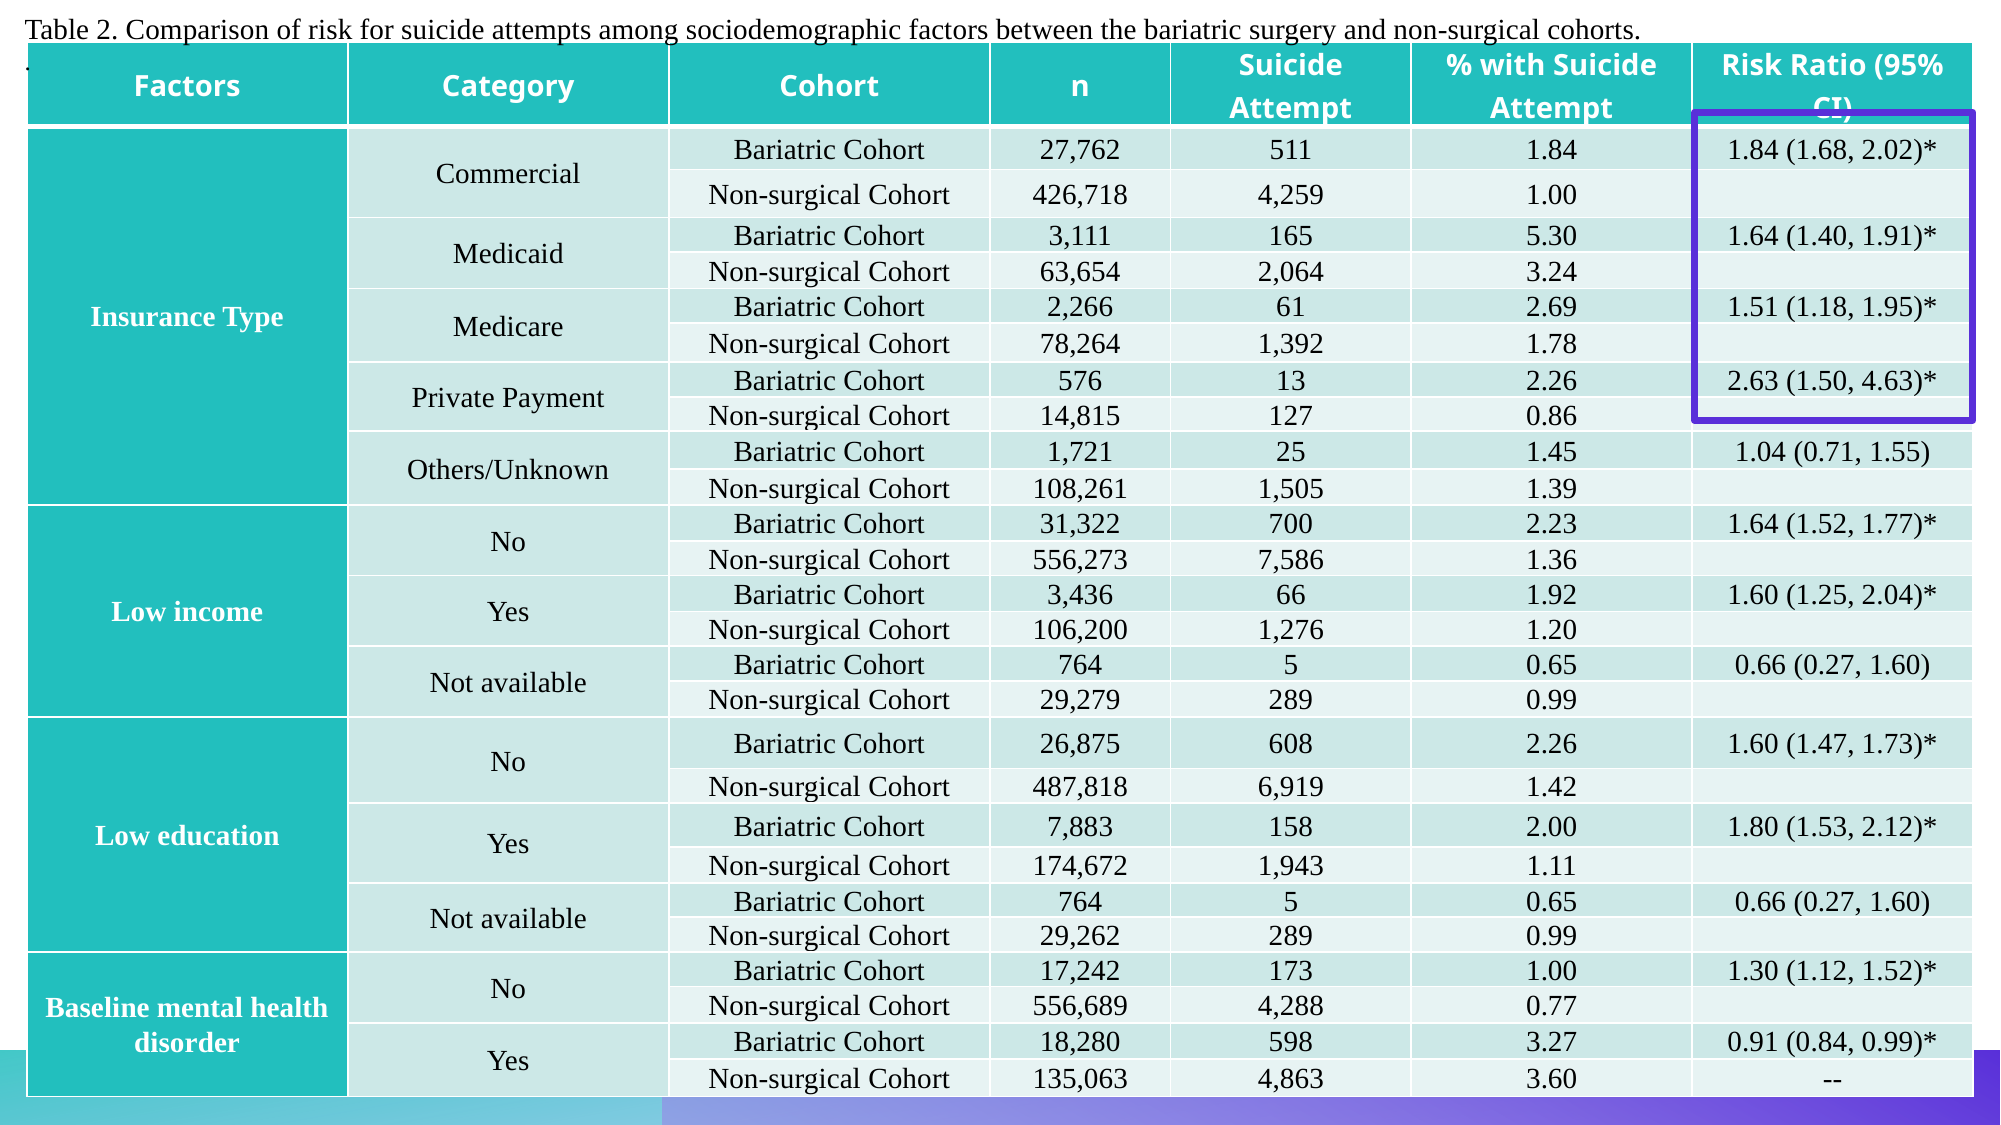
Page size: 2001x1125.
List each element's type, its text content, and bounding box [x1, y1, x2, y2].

table_cell 7,586 [1171, 542, 1410, 575]
table_cell 3.24 [1412, 253, 1691, 288]
table_cell 1,721 [991, 432, 1170, 468]
table_cell 3,436 [991, 576, 1170, 611]
table_cell Bariatric Cohort [670, 576, 989, 611]
table_cell 2,266 [991, 289, 1170, 322]
table_cell 2.26 [1412, 363, 1691, 396]
table_cell 6,919 [1171, 769, 1410, 802]
table_cell 1.04 (0.71, 1.55) [1693, 432, 1972, 468]
table_cell 556,689 [991, 987, 1170, 1022]
table_cell 165 [1171, 218, 1410, 251]
table_cell 1.11 [1412, 848, 1691, 882]
table_cell 27,762 [991, 129, 1170, 169]
table_cell 1,943 [1171, 848, 1410, 882]
table_cell 29,262 [991, 918, 1170, 951]
table_cell Non-surgical Cohort [670, 324, 989, 361]
table_cell Bariatric Cohort [670, 804, 989, 846]
table_cell Commercial [349, 129, 668, 217]
table_cell 0.86 [1412, 398, 1691, 430]
table_cell Bariatric Cohort [670, 718, 989, 768]
table_cell 1.80 (1.53, 2.12)* [1693, 804, 1972, 846]
table_cell 1.84 [1412, 129, 1691, 169]
table_cell 29,279 [991, 682, 1170, 716]
table_cell 5 [1171, 884, 1410, 916]
table_cell 108,261 [991, 470, 1170, 504]
table_cell 61 [1171, 289, 1410, 322]
table_cell 3.60 [1412, 1060, 1691, 1096]
table_cell 127 [1171, 398, 1410, 430]
table_cell Non-surgical Cohort [670, 398, 989, 430]
table_cell 135,063 [991, 1060, 1170, 1096]
table_cell 1.00 [1412, 170, 1691, 217]
table_cell [1693, 682, 1972, 716]
table_cell Medicare [349, 289, 668, 361]
table_cell 2.69 [1412, 289, 1691, 322]
table_cell 487,818 [991, 769, 1170, 802]
table_header n [991, 83, 1170, 124]
table_cell 173 [1171, 953, 1410, 986]
table_cell 63,654 [991, 253, 1170, 288]
table_header Risk Ratio (95% CI) [1693, 43, 1972, 124]
table_cell Bariatric Cohort [670, 953, 989, 986]
table_cell [1693, 542, 1972, 575]
table_cell Insurance Type [28, 129, 347, 504]
table_cell 4,288 [1171, 987, 1410, 1022]
table_cell 598 [1171, 1024, 1410, 1058]
table_cell Yes [349, 1024, 668, 1096]
table_cell Bariatric Cohort [670, 506, 989, 540]
table_cell 0.66 (0.27, 1.60) [1693, 647, 1972, 680]
table_cell Non-surgical Cohort [670, 253, 989, 288]
table_cell Non-surgical Cohort [670, 612, 989, 645]
table_cell 764 [991, 884, 1170, 916]
table_cell 0.65 [1412, 647, 1691, 680]
table_cell Yes [349, 576, 668, 645]
table_cell Bariatric Cohort [670, 432, 989, 468]
table_cell 3,111 [991, 218, 1170, 251]
table_cell 1.60 (1.25, 2.04)* [1693, 576, 1972, 611]
table_cell Non-surgical Cohort [670, 682, 989, 716]
table_cell 158 [1171, 804, 1410, 846]
table_cell 1.42 [1412, 769, 1691, 802]
table_cell 2,064 [1171, 253, 1410, 288]
table_cell Bariatric Cohort [670, 129, 989, 169]
table_cell Bariatric Cohort [670, 289, 989, 322]
table_cell 511 [1171, 129, 1410, 169]
table_cell 1.60 (1.47, 1.73)* [1693, 718, 1972, 768]
table_cell Yes [349, 804, 668, 882]
table_cell 1.00 [1412, 953, 1691, 986]
table_cell Non-surgical Cohort [670, 769, 989, 802]
table_cell 174,672 [991, 848, 1170, 882]
table_header Factors [28, 83, 347, 124]
table_cell Private Payment [349, 363, 668, 430]
table_cell 1.45 [1412, 432, 1691, 468]
table_cell 5.30 [1412, 218, 1691, 251]
table_cell 1.64 (1.52, 1.77)* [1693, 506, 1972, 540]
table_cell 2.00 [1412, 804, 1691, 846]
table_cell 764 [991, 647, 1170, 680]
table_cell 1,505 [1171, 470, 1410, 504]
table_cell 0.91 (0.84, 0.99)* [1693, 1024, 1972, 1058]
table_cell 0.99 [1412, 918, 1691, 951]
table_cell Bariatric Cohort [670, 363, 989, 396]
table_cell 556,273 [991, 542, 1170, 575]
table_cell 4,863 [1171, 1060, 1410, 1096]
table_cell [1693, 848, 1972, 882]
table_cell 0.66 (0.27, 1.60) [1693, 884, 1972, 916]
table_cell 26,875 [991, 718, 1170, 768]
table_cell 13 [1171, 363, 1410, 396]
table_cell 289 [1171, 682, 1410, 716]
table_cell 18,280 [991, 1024, 1170, 1058]
text_box Table 2. Comparison of risk for suicide attempts among sociodemographic factors between the bariatric surgery and non-surgical cohorts. . [9, 0, 1659, 83]
table_cell [1693, 769, 1972, 802]
table_cell Not available [349, 647, 668, 716]
table_cell 1.30 (1.12, 1.52)* [1693, 953, 1972, 986]
table_cell 0.65 [1412, 884, 1691, 916]
table_cell 0.99 [1412, 682, 1691, 716]
table_cell 1.36 [1412, 542, 1691, 575]
table_cell 1,276 [1171, 612, 1410, 645]
table_cell [1693, 398, 1972, 430]
table_cell 2.23 [1412, 506, 1691, 540]
table_cell Bariatric Cohort [670, 647, 989, 680]
table_cell Non-surgical Cohort [670, 987, 989, 1022]
table_cell 14,815 [991, 398, 1170, 430]
table_header Category [349, 83, 668, 124]
table_cell 1.39 [1412, 470, 1691, 504]
table_cell Low education [28, 718, 347, 951]
table_cell 3.27 [1412, 1024, 1691, 1058]
table_cell 1.20 [1412, 612, 1691, 645]
table_cell 106,200 [991, 612, 1170, 645]
table_cell -- [1693, 1060, 1972, 1096]
table_cell 608 [1171, 718, 1410, 768]
table_cell Bariatric Cohort [670, 218, 989, 251]
table_cell No [349, 953, 668, 1022]
table_cell Medicaid [349, 218, 668, 288]
table_cell 2.26 [1412, 718, 1691, 768]
table_cell 5 [1171, 647, 1410, 680]
table_cell Bariatric Cohort [670, 884, 989, 916]
table_cell 576 [991, 363, 1170, 396]
table_cell [1693, 918, 1972, 951]
table_cell 66 [1171, 576, 1410, 611]
table_cell 17,242 [991, 953, 1170, 986]
table_cell Not available [349, 884, 668, 951]
table_cell [1693, 987, 1972, 1022]
table_cell [1693, 612, 1972, 645]
table_cell Bariatric Cohort [670, 1024, 989, 1058]
table_cell 700 [1171, 506, 1410, 540]
table_cell 426,718 [991, 170, 1170, 217]
table_cell Non-surgical Cohort [670, 170, 989, 217]
table_header Suicide Attempt [1171, 83, 1410, 124]
table_cell Non-surgical Cohort [670, 848, 989, 882]
table_cell [1693, 470, 1972, 504]
table_header % with Suicide Attempt [1412, 43, 1691, 124]
table_header Cohort [670, 83, 989, 124]
table_cell 1.92 [1412, 576, 1691, 611]
table_cell Non-surgical Cohort [670, 1060, 989, 1096]
table_cell No [349, 718, 668, 802]
table_cell 0.77 [1412, 987, 1691, 1022]
table_cell 4,259 [1171, 170, 1410, 217]
table_cell No [349, 506, 668, 575]
table_cell 78,264 [991, 324, 1170, 361]
table_cell 1.78 [1412, 324, 1691, 361]
table_cell Non-surgical Cohort [670, 918, 989, 951]
table_cell 1,392 [1171, 324, 1410, 361]
table_cell Non-surgical Cohort [670, 542, 989, 575]
table_cell 289 [1171, 918, 1410, 951]
table_cell Others/Unknown [349, 432, 668, 504]
table_cell Non-surgical Cohort [670, 470, 989, 504]
text_box [1694, 112, 1973, 421]
table_cell Low income [28, 506, 347, 716]
table_cell 25 [1171, 432, 1410, 468]
table_cell 31,322 [991, 506, 1170, 540]
table_cell Baseline mental health disorder [28, 953, 347, 1096]
table_cell 7,883 [991, 804, 1170, 846]
